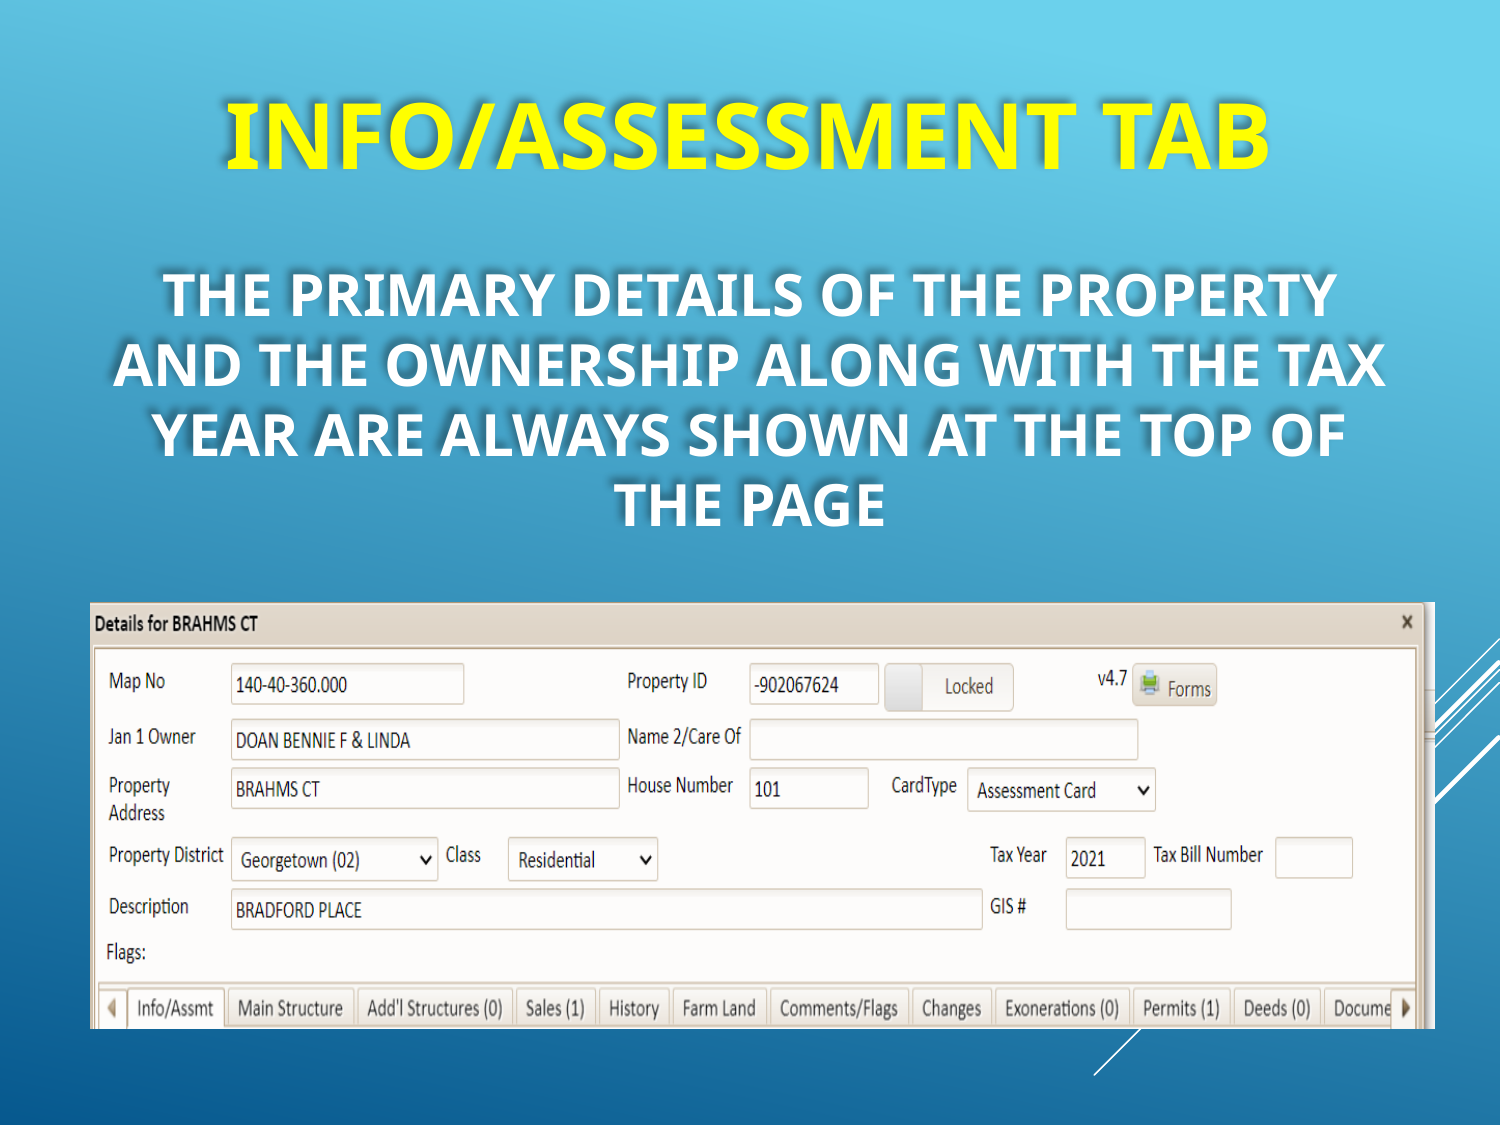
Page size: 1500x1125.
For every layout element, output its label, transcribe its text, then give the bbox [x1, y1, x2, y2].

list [90, 602, 1435, 1029]
text_box Info/assessment tab THE PRIMARY DETAILS of the property and the ownership ALONG WITH THE TAX YEAR ARE ALWAYS SHOWN AT THE TOP OF THE PAGE [81, 70, 1419, 616]
